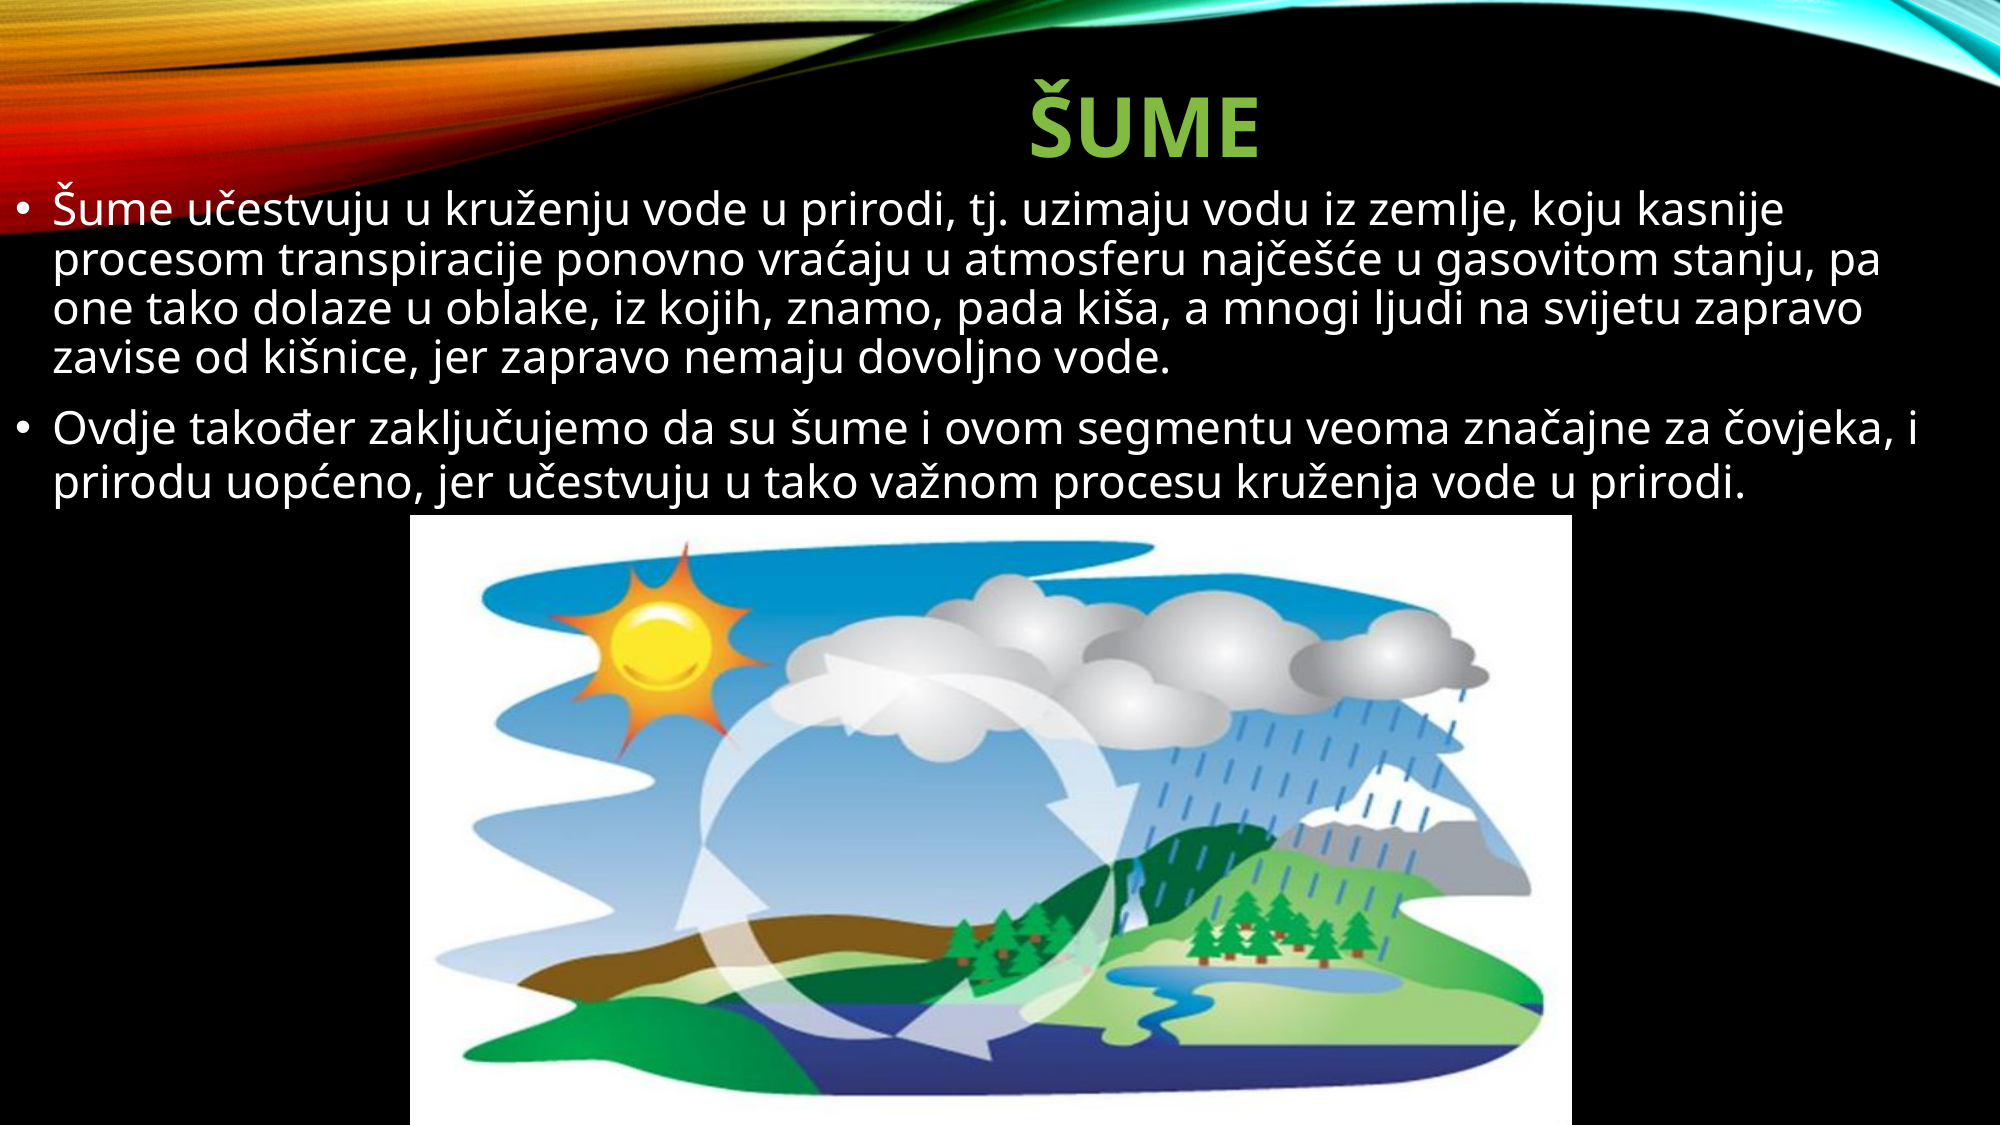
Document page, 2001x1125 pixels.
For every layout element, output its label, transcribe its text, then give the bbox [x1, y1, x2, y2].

list Šume učestvuju u kruženju vode u prirodi, tj. uzimaju vodu iz zemlje, koju kasnije procesom transpiracije ponovno vraćaju u atmosferu najčešće u gasovitom stanju, pa one tako dolaze u oblake, iz kojih, znamo, pada kiša, a mnogi ljudi na svijetu zapravo zavise od kišnice, jer zapravo nemaju dovoljno vode. Ovdje također zaključujemo da su šume i ovom segmentu veoma značajne za čovjeka, i prirodu uopćeno, jer učestvuju u tako važnom procesu kruženja vode u prirodi. [0, 178, 1987, 1064]
title ŠUME [439, 24, 1852, 178]
picture [410, 515, 1572, 1125]
picture [0, 0, 2000, 237]
